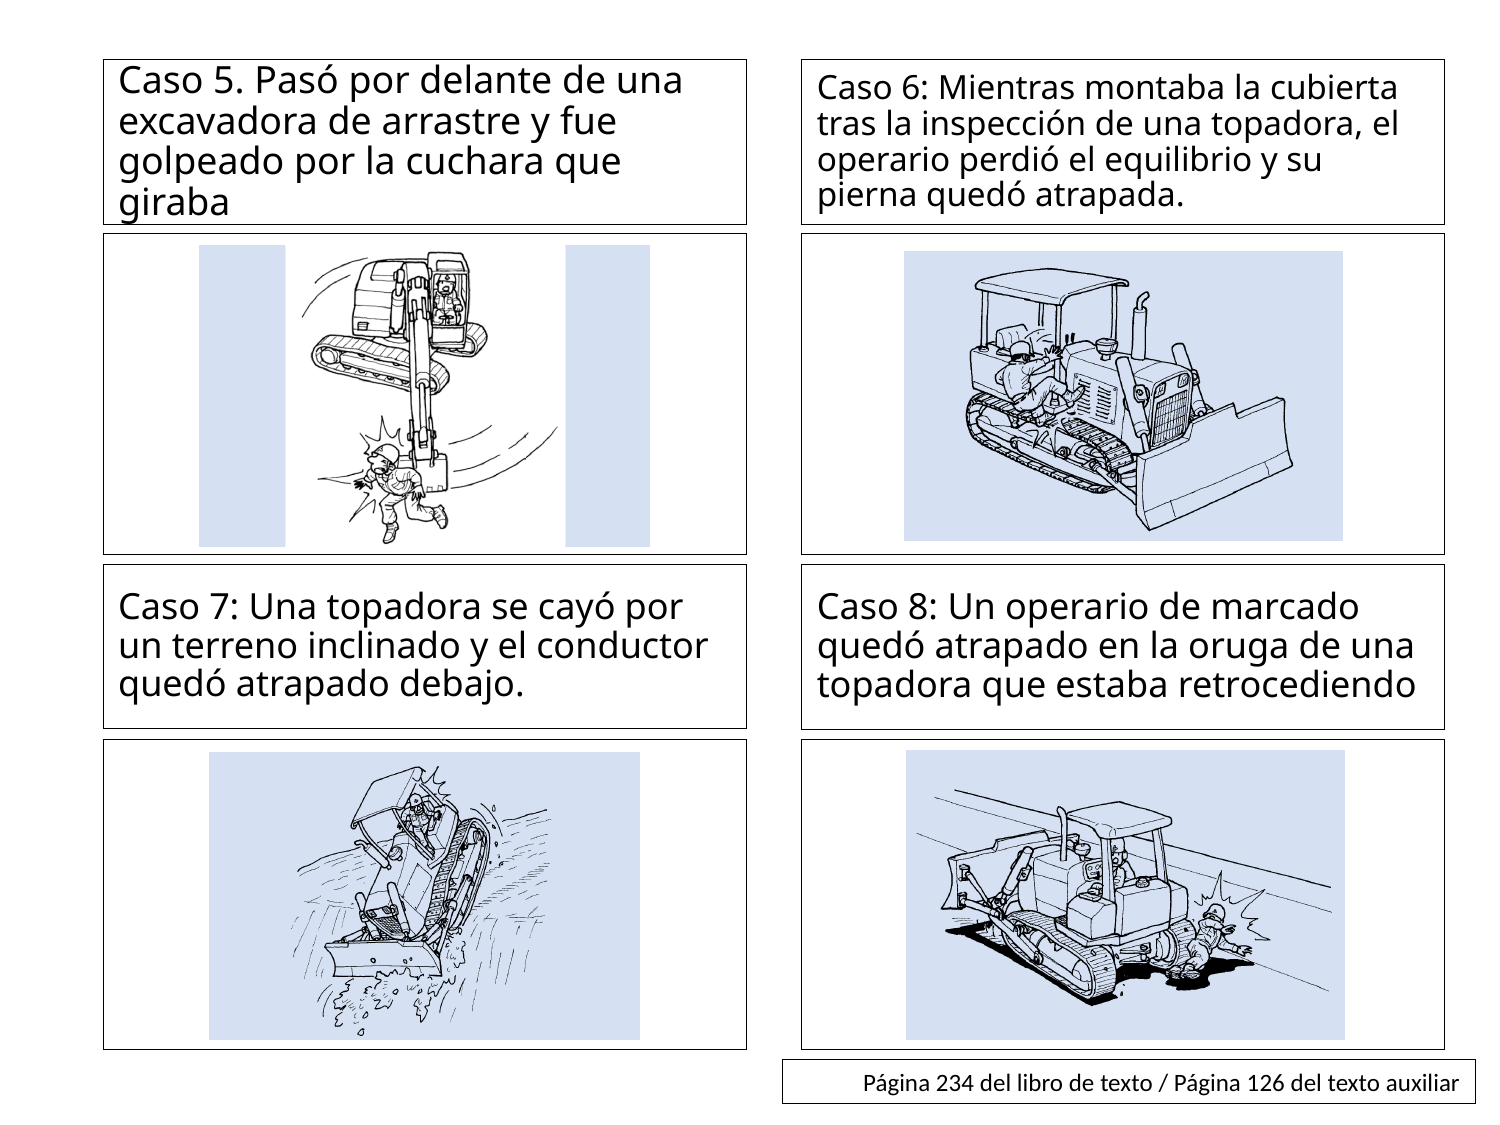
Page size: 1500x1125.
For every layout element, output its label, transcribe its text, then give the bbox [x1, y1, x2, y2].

text_box [801, 233, 1445, 555]
text_box Página 234 del libro de texto / Página 126 del texto auxiliar [782, 1059, 1476, 1104]
picture [209, 752, 640, 1040]
text_box Caso 7: Una topadora se cayó por un terreno inclinado y el conductor quedó atrapado debajo. [103, 564, 747, 729]
picture [904, 251, 1343, 541]
text_box [801, 739, 1445, 1050]
picture [905, 750, 1345, 1040]
title Caso 5. Pasó por delante de una excavadora de arrastre y fue golpeado por la cuchara que giraba [103, 59, 747, 225]
text_box [103, 233, 747, 555]
text_box [103, 739, 747, 1050]
text_box Caso 6: Mientras montaba la cubierta tras la inspección de una topadora, el operario perdió el equilibrio y su pierna quedó atrapada. [801, 59, 1445, 225]
text_box Caso 8: Un operario de marcado quedó atrapado en la oruga de una topadora que estaba retrocediendo [801, 564, 1445, 730]
picture [199, 245, 650, 547]
